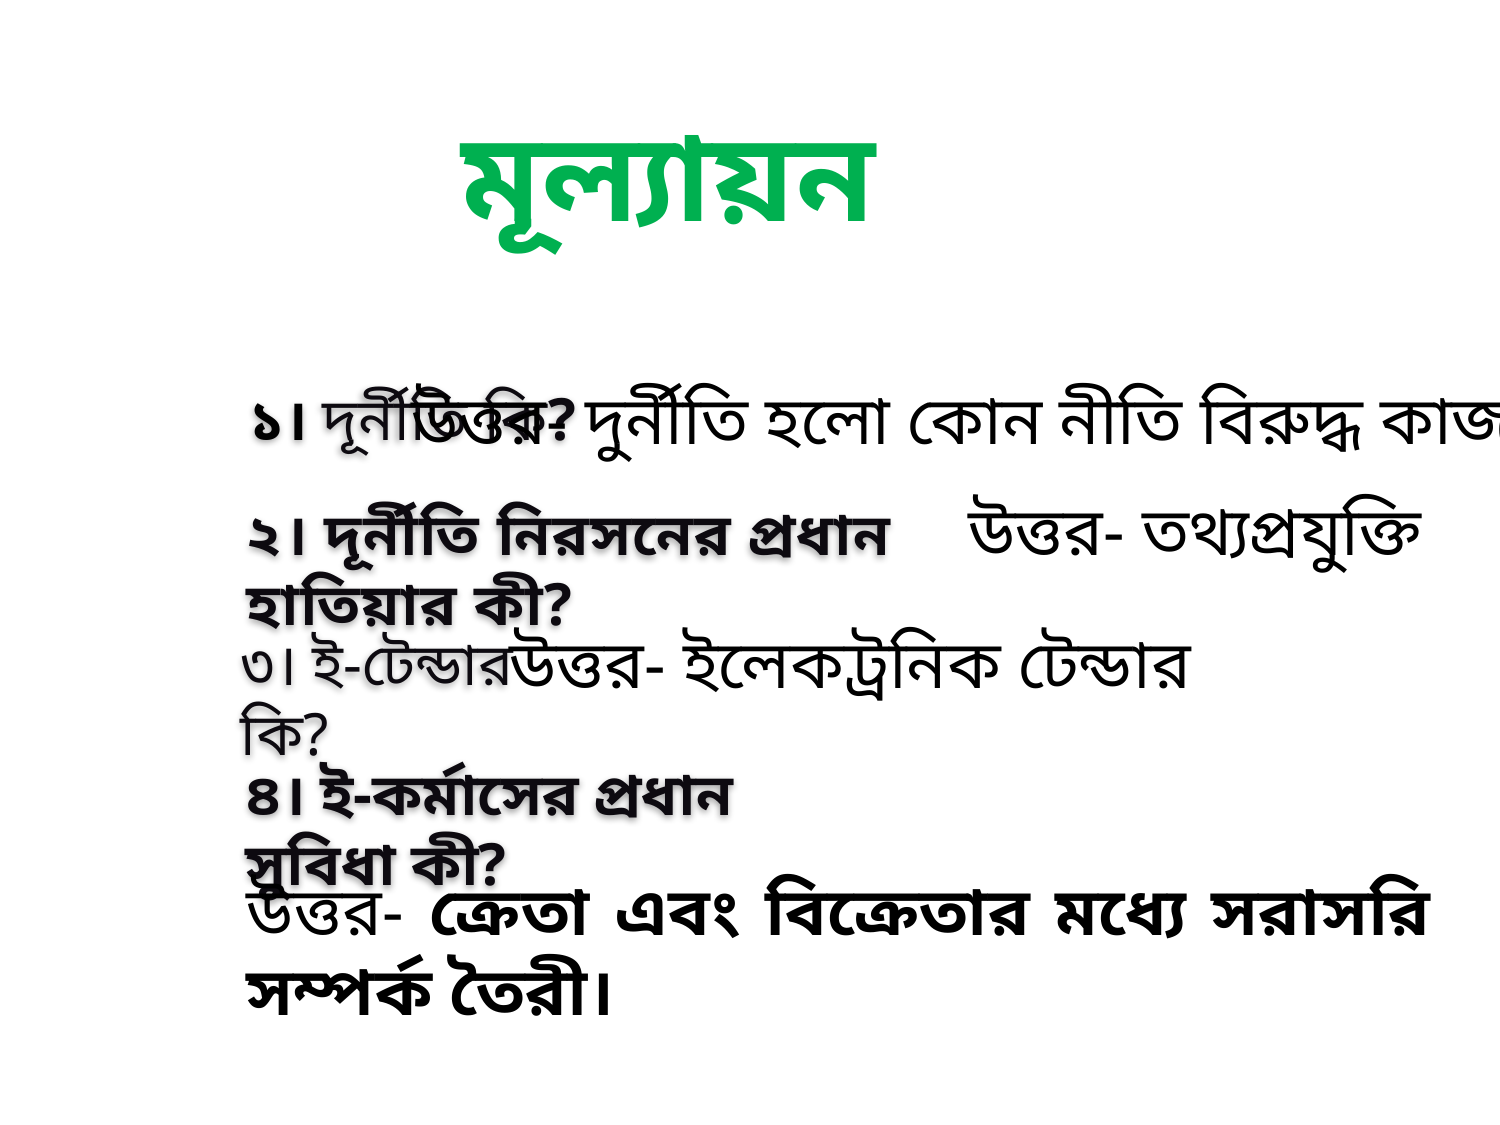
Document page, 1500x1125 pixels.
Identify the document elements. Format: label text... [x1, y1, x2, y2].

text_box ৪। ই-কর্মাসের প্রধান সুবিধা কী? [230, 749, 851, 905]
text_box উত্তর- দুর্নীতি হলো কোন নীতি বিরুদ্ধ কাজ [361, 370, 1500, 466]
text_box উত্তর- তথ্যপ্রযুক্তি [953, 481, 1437, 576]
text_box মূল্যায়ন [324, 51, 1101, 343]
text_box উত্তর- ইলেকট্রনিক টেন্ডার [494, 614, 1206, 710]
text_box ১। দূর্নীতি কি? [233, 359, 1018, 475]
text_box উত্তর- ক্রেতা এবং বিক্রেতার মধ্যে সরাসরি সম্পর্ক তৈরী। [232, 861, 1446, 1036]
text_box ২। দূর্নীতি নিরসনের প্রধান হাতিয়ার কী? [232, 489, 1017, 617]
text_box ৩। ই-টেন্ডার কি? [226, 619, 613, 751]
